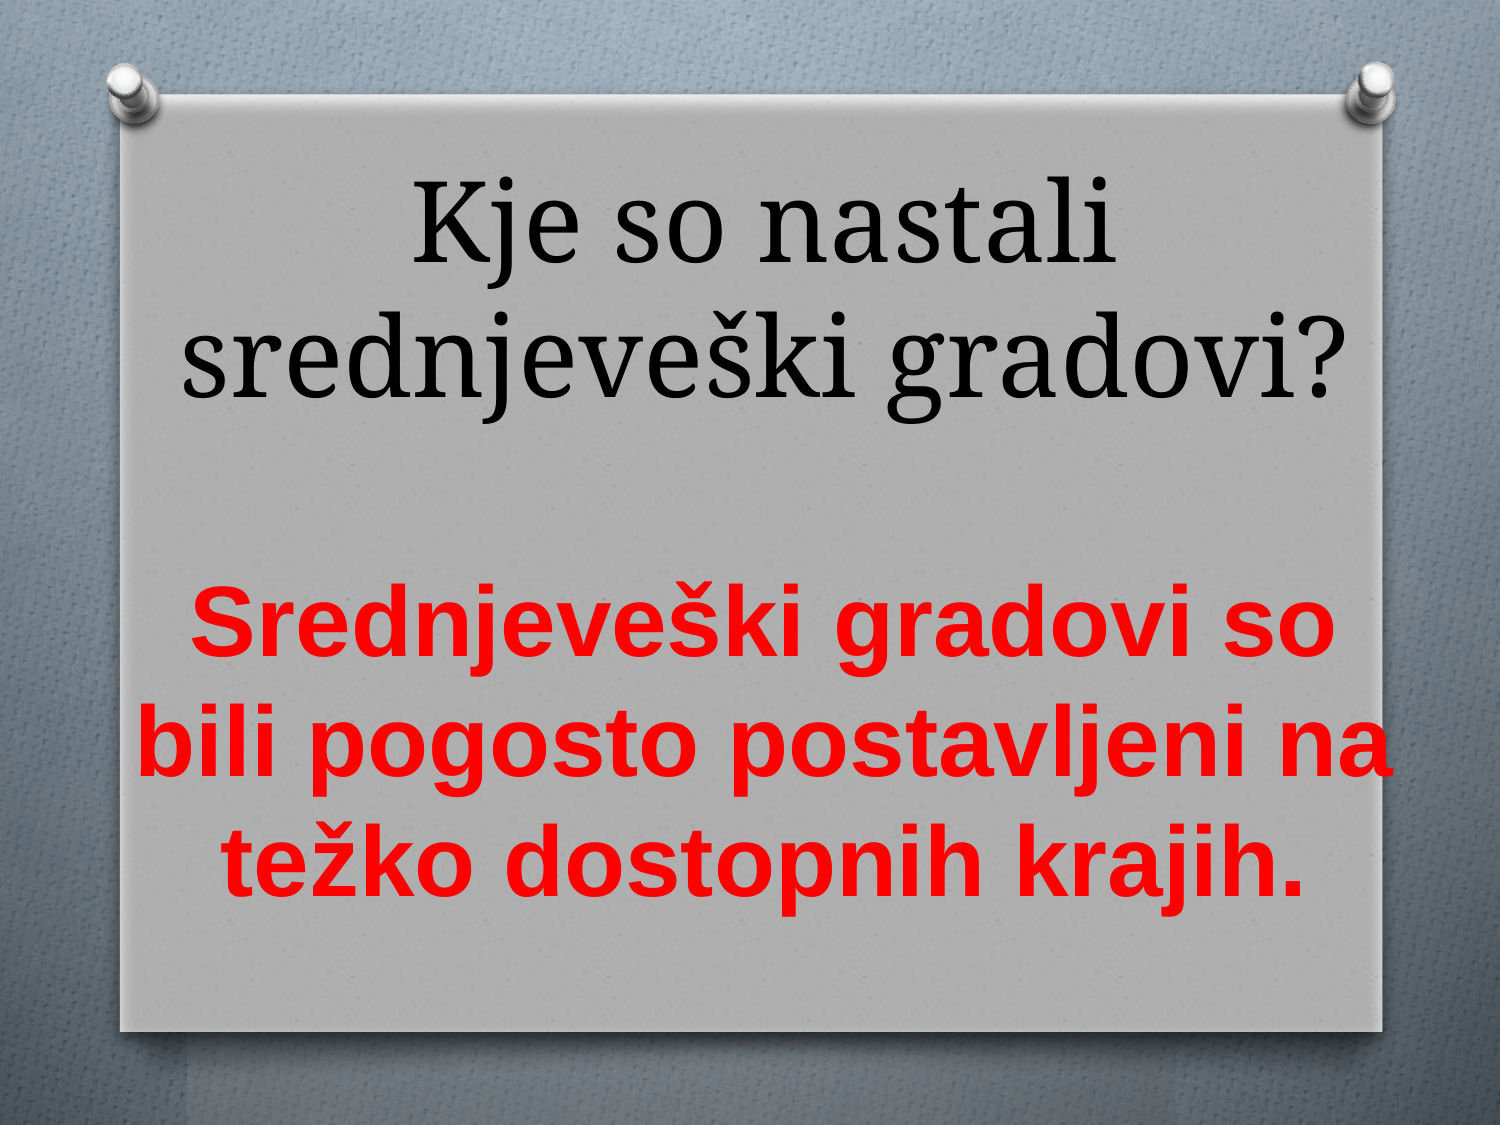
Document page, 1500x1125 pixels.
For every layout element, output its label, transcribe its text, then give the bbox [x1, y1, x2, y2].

title Kje so nastali srednjeveški gradovi? [122, 164, 1407, 405]
picture [1317, 35, 1439, 156]
picture [75, 29, 198, 153]
list Srednjeveški gradovi so bili pogosto postavljeni na težko dostopnih krajih. [109, 549, 1420, 829]
